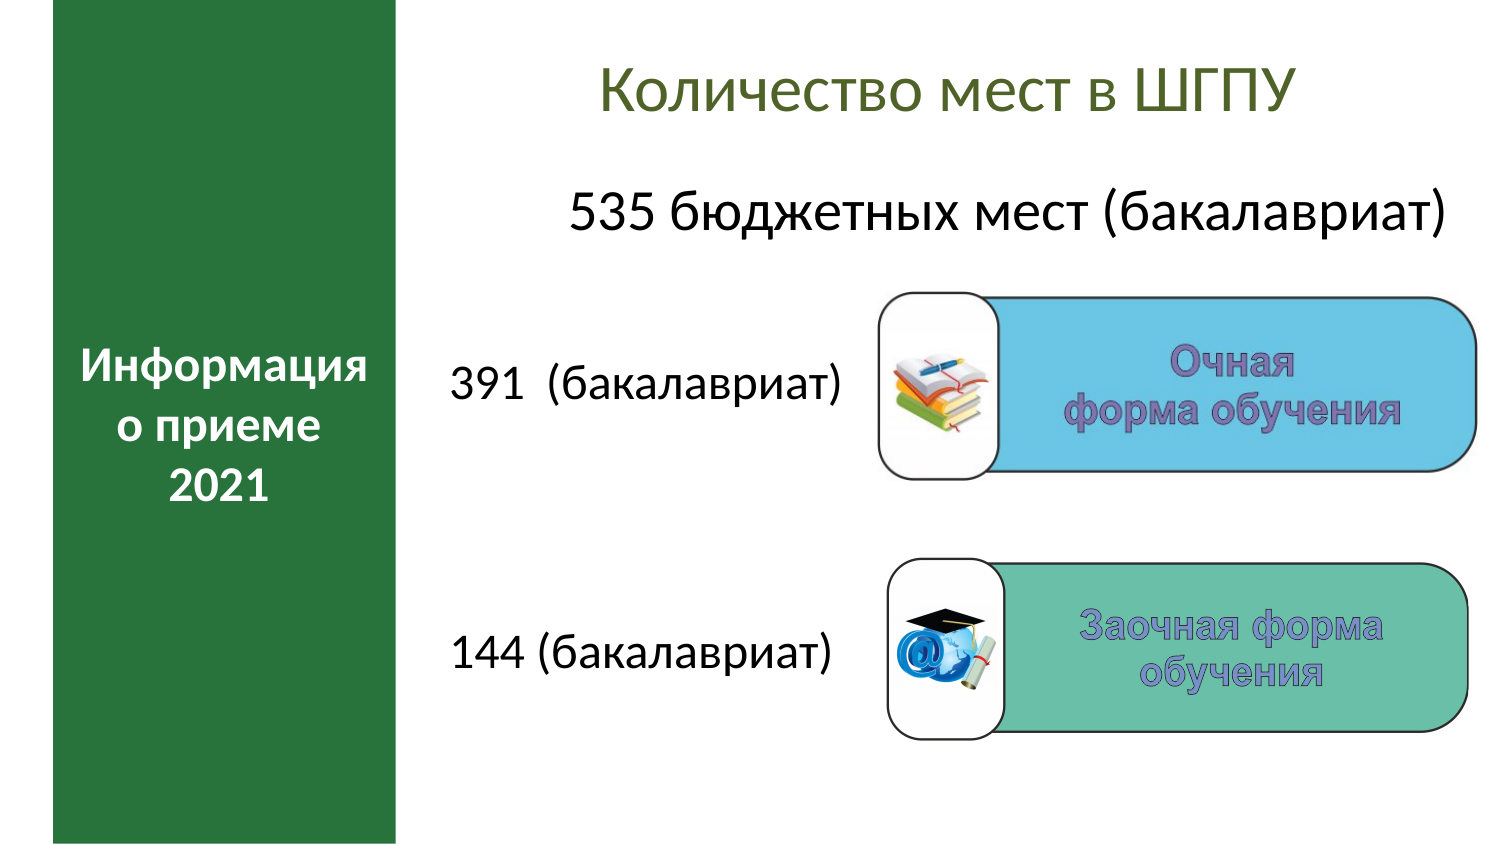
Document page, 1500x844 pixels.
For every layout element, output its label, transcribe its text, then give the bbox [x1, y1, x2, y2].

text_box Количество мест в ШГПУ [584, 36, 1317, 132]
text_box 535 бюджетных мест (бакалавриат) [553, 164, 1464, 250]
text_box 144 (бакалавриат) [434, 611, 869, 687]
text_box Информация о приеме 2021 [51, 0, 398, 844]
text_box 391 (бакалавриат) [434, 342, 859, 418]
picture [876, 291, 1479, 481]
picture [885, 557, 1469, 742]
